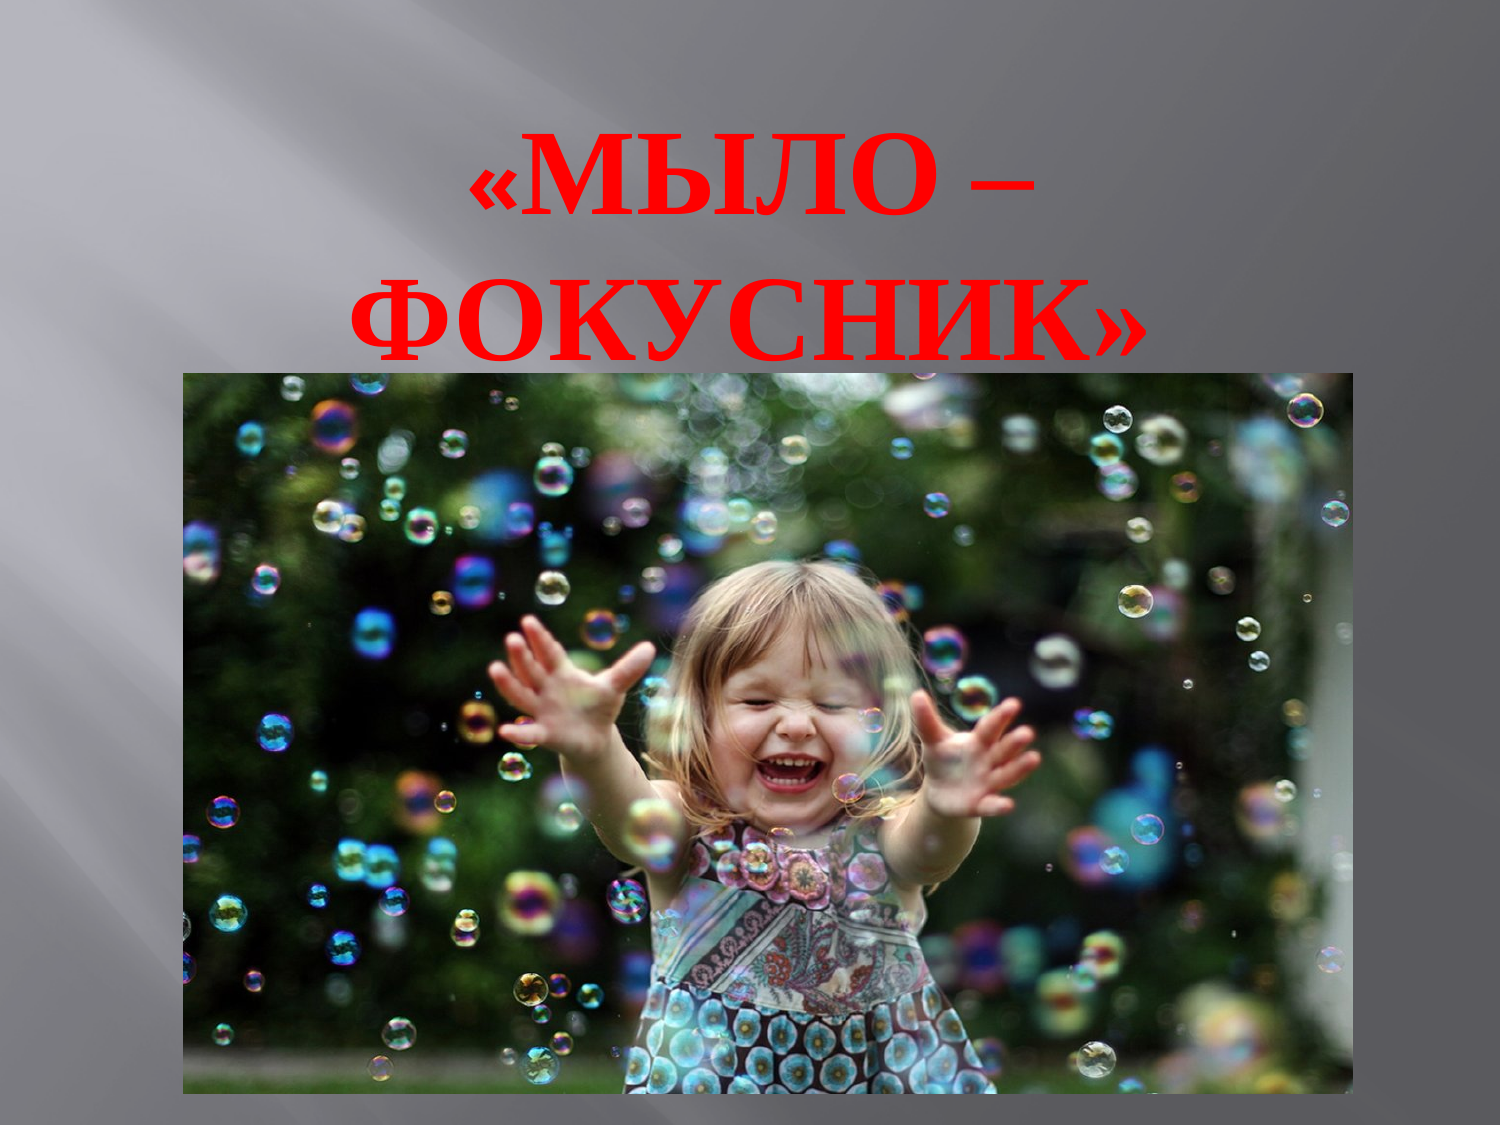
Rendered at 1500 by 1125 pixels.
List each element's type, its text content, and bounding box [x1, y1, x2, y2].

picture [182, 373, 1353, 1095]
title «Мыло – фокусник» [112, 90, 1388, 386]
